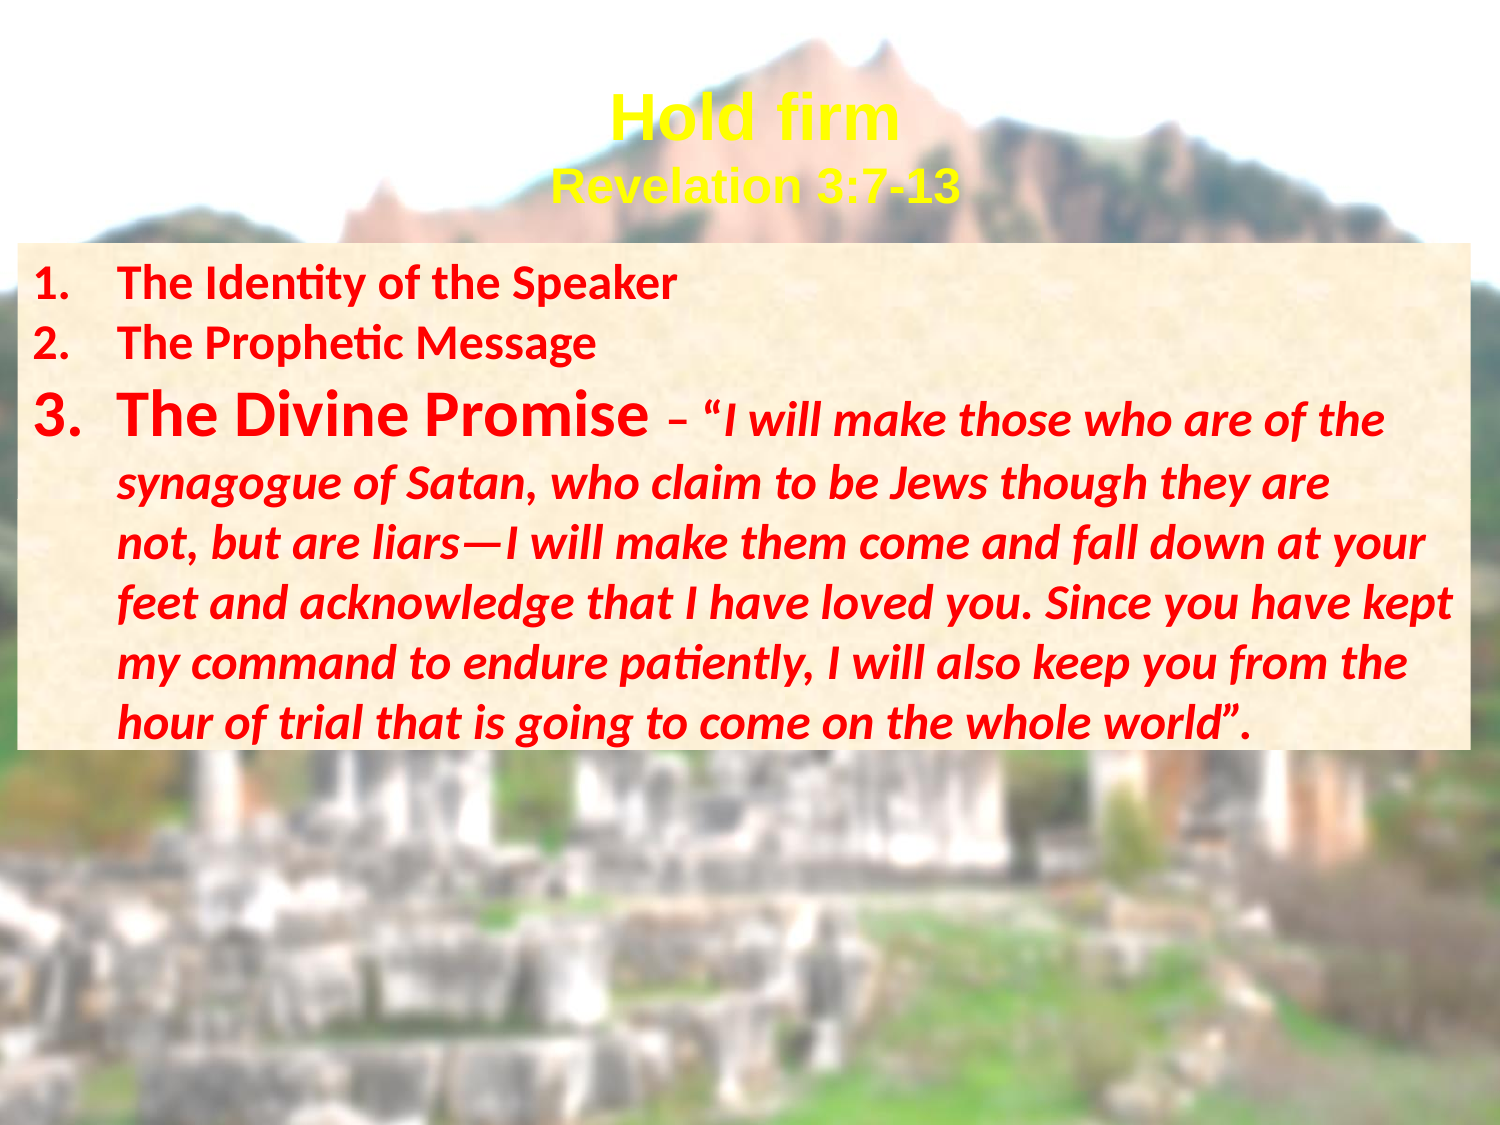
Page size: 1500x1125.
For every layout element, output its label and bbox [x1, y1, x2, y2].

list [0, 0, 1500, 1125]
